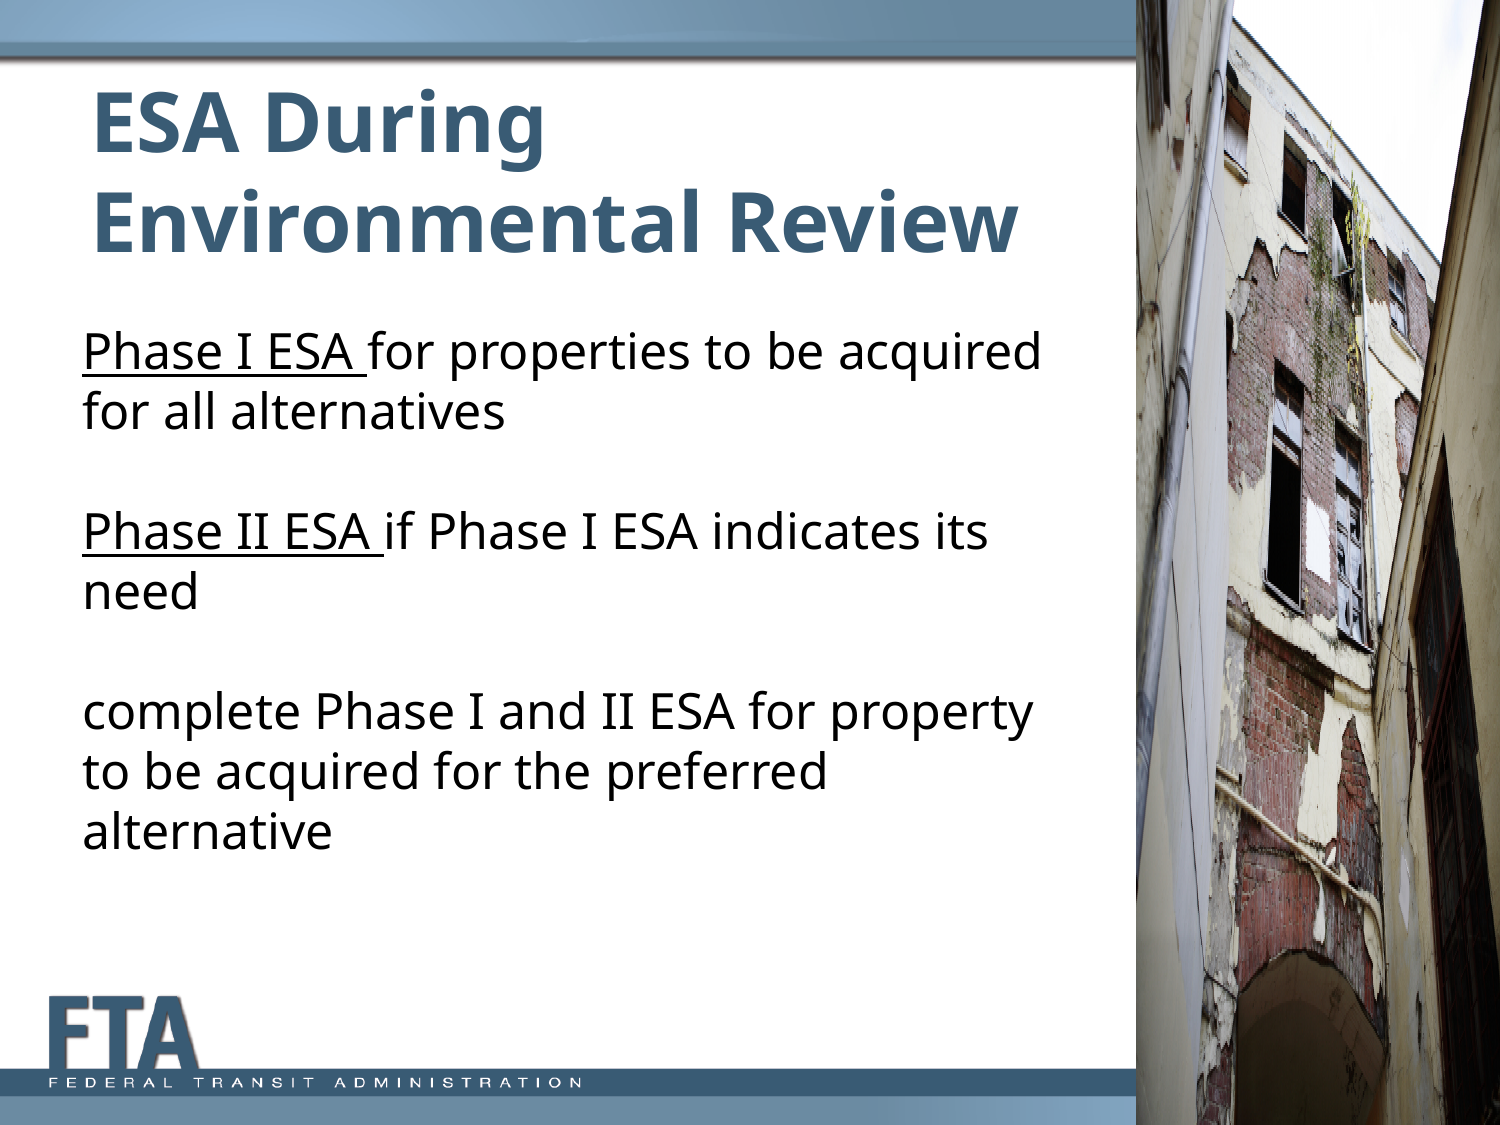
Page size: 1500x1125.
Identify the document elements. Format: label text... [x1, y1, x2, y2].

picture [0, 0, 1500, 1125]
text_box Phase I ESA for properties to be acquired for all alternatives Phase II ESA if Phase I ESA indicates its need complete Phase I and II ESA for property to be acquired for the preferred alternative [67, 312, 1093, 928]
title ESA During Environmental Review [74, 24, 1093, 312]
